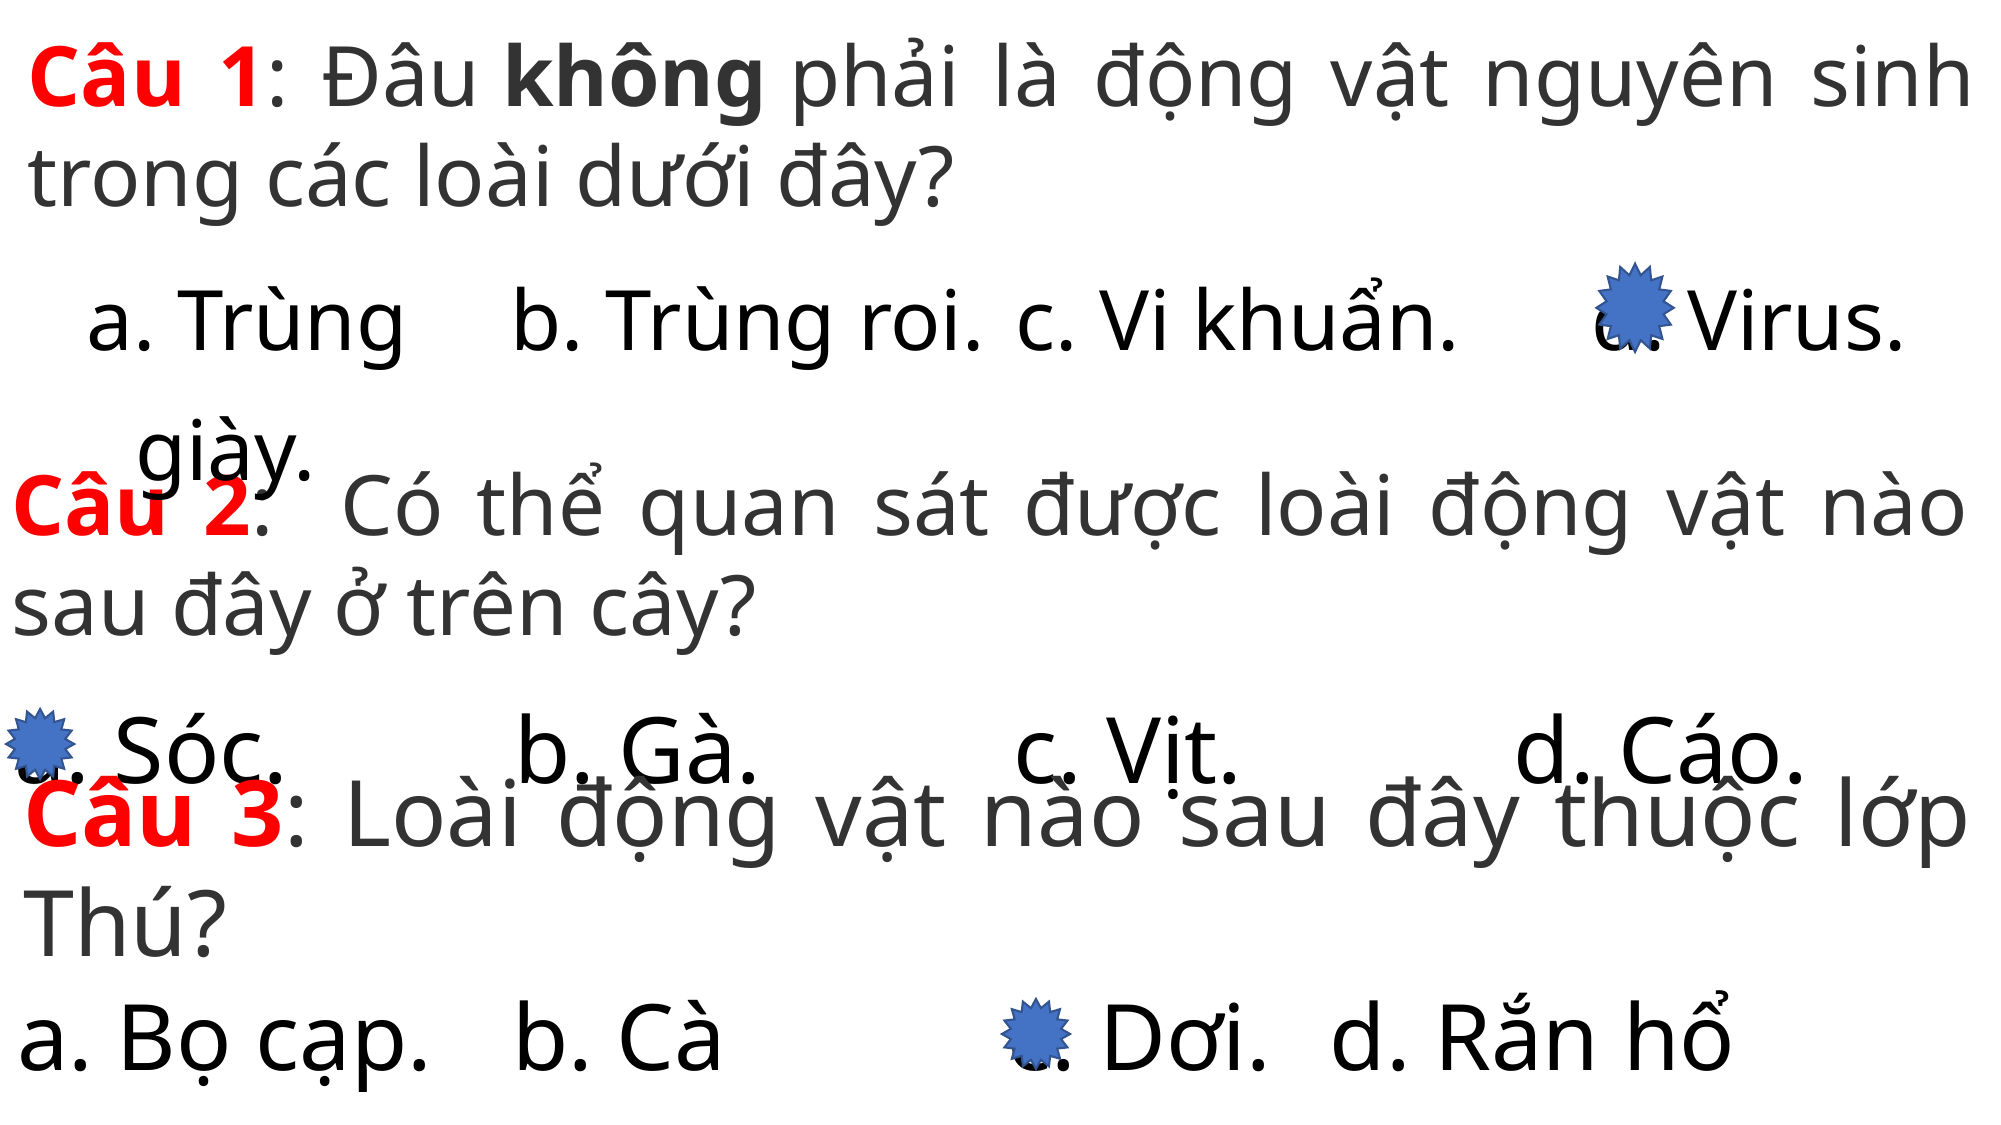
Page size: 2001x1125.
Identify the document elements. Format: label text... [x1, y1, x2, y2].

text_box Câu 3: Loài động vật nào sau đây thuộc lớp Thú? [8, 746, 1989, 982]
text_box [1594, 261, 1676, 355]
text_box [999, 996, 1073, 1072]
table_header b. Cà cuống. [501, 982, 996, 1125]
table_header a. Trùng giày. [0, 244, 498, 474]
text_box Câu 2: Có thể quan sát được loài động vật nào sau đây ở trên cây? [0, 474, 1984, 660]
table_header c. Vi khuẩn. [998, 244, 1499, 474]
table_header d. Cáo. [1503, 667, 2000, 794]
table_header c. Dơi. [996, 982, 1319, 1125]
table_header b. Gà. [503, 667, 1003, 746]
text_box [3, 706, 77, 782]
table_header a. Sóc. [3, 667, 503, 746]
table_header d. Virus. [1499, 244, 2000, 474]
table_header b. Trùng roi. [498, 244, 998, 474]
table_header c. Vịt. [1003, 667, 1503, 746]
table_header a. Sóc. [3, 745, 8, 794]
table_header a. Bọ cạp. [6, 954, 501, 1125]
table_header d. Rắn hổ mang. [1319, 982, 1986, 1125]
text_box Câu 1: Đâu không phải là động vật nguyên sinh trong các loài dưới đây? [12, 7, 1991, 239]
